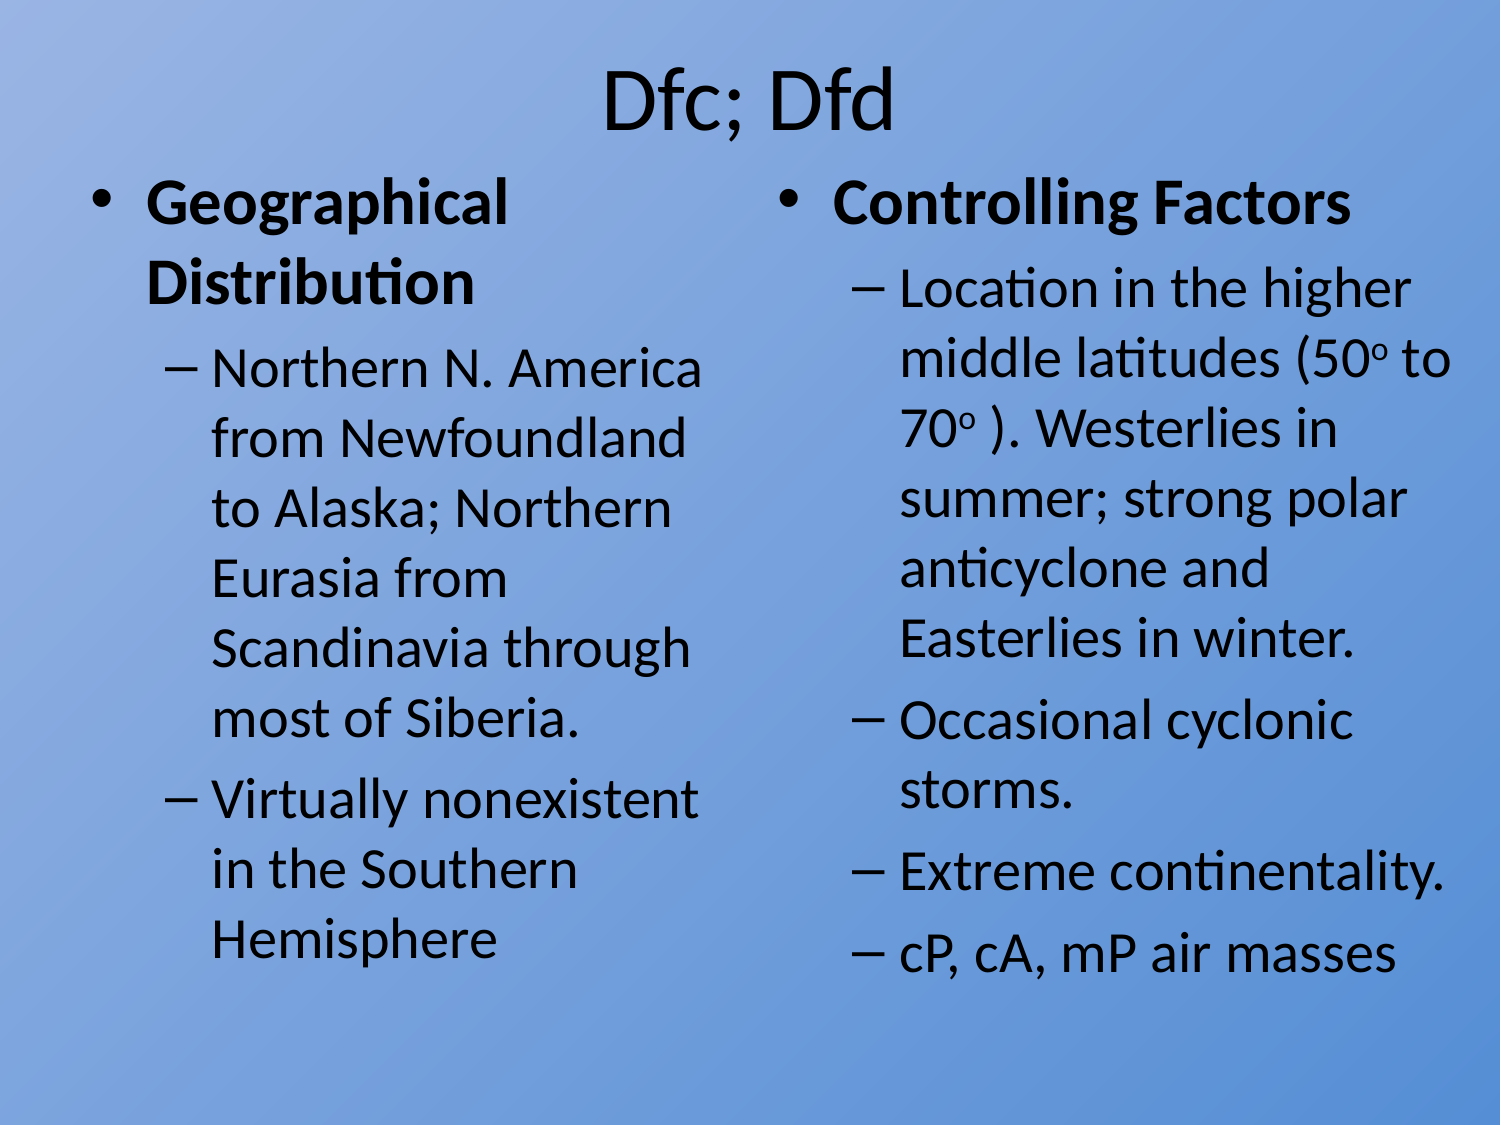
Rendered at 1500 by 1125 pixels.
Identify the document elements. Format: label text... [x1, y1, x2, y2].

list Geographical Distribution Northern N. America from Newfoundland to Alaska; Northern Eurasia from Scandinavia through most of Siberia. Virtually nonexistent in the Southern Hemisphere [75, 149, 738, 1088]
title Dfc; Dfd [75, 0, 1425, 188]
list Controlling Factors Location in the higher middle latitudes (50o to 70o ). Westerlies in summer; strong polar anticyclone and Easterlies in winter. Occasional cyclonic storms. Extreme continentality. cP, cA, mP air masses [762, 149, 1475, 1100]
